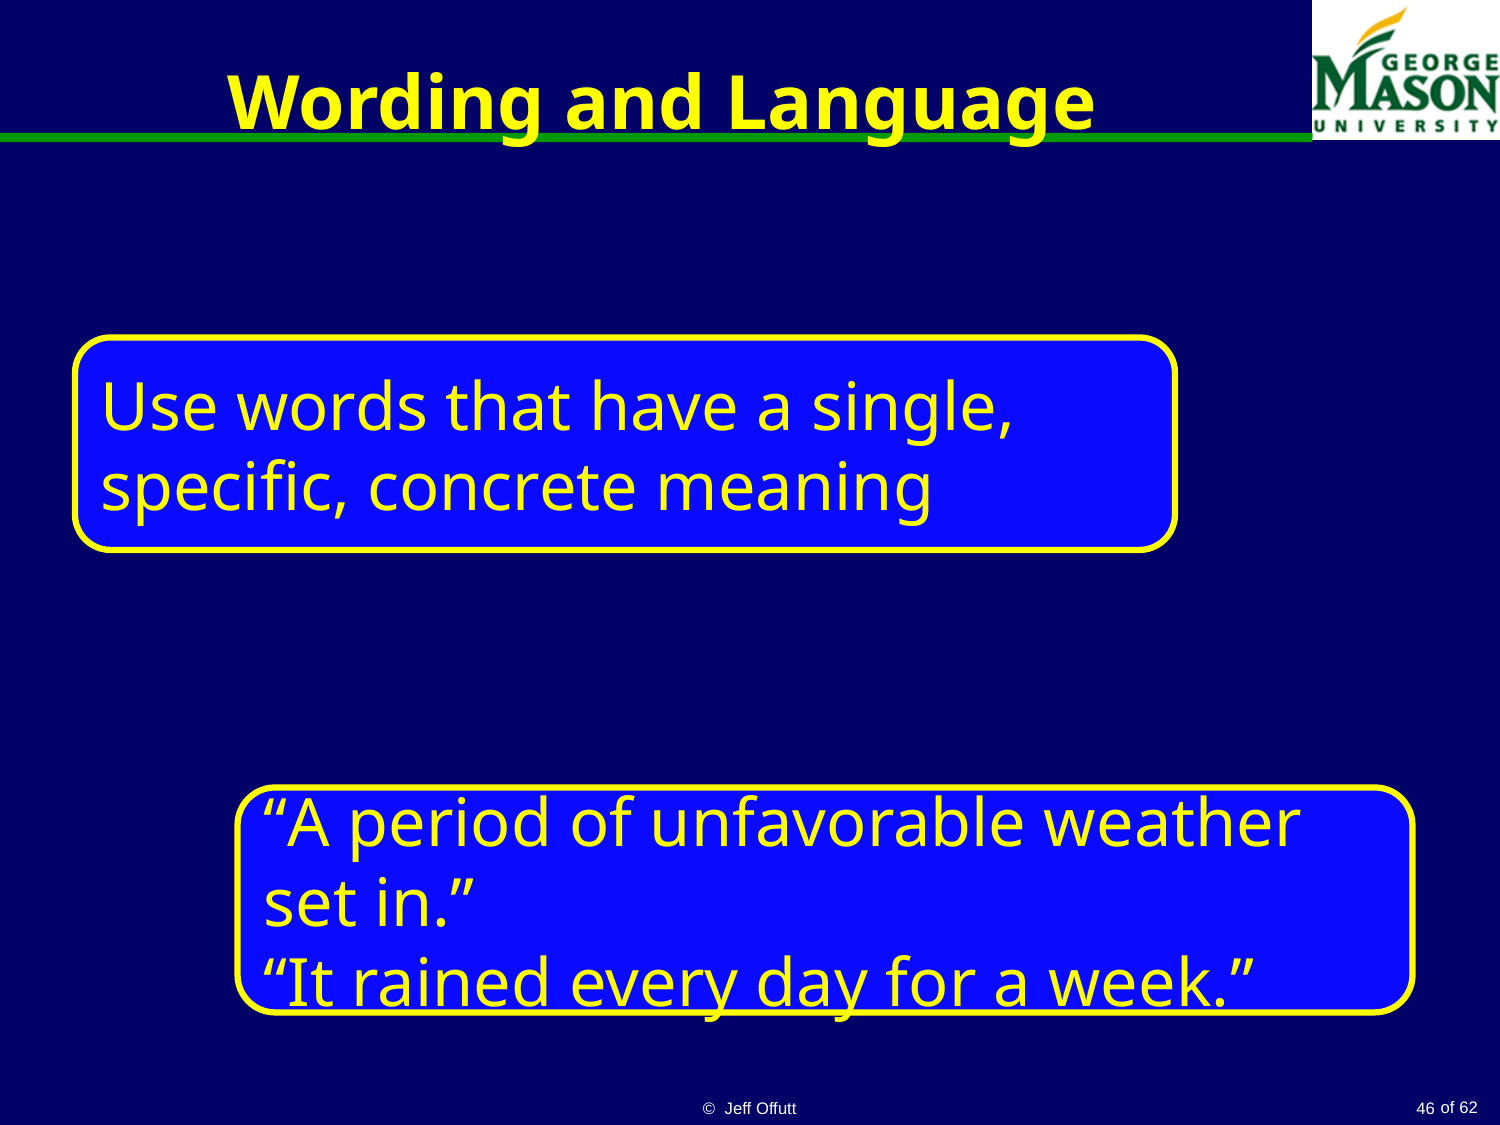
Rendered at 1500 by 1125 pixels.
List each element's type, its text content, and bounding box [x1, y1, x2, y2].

slide_number 46 [1187, 1074, 1451, 1125]
text_box “A period of unfavorable weather set in.” “It rained every day for a week.” [237, 787, 1413, 1013]
footer © Jeff Offutt [512, 1074, 988, 1125]
text_box Use words that have a single, specific, concrete meaning [74, 337, 1176, 550]
picture [1313, 0, 1500, 140]
title Wording and Language [12, 0, 1313, 201]
